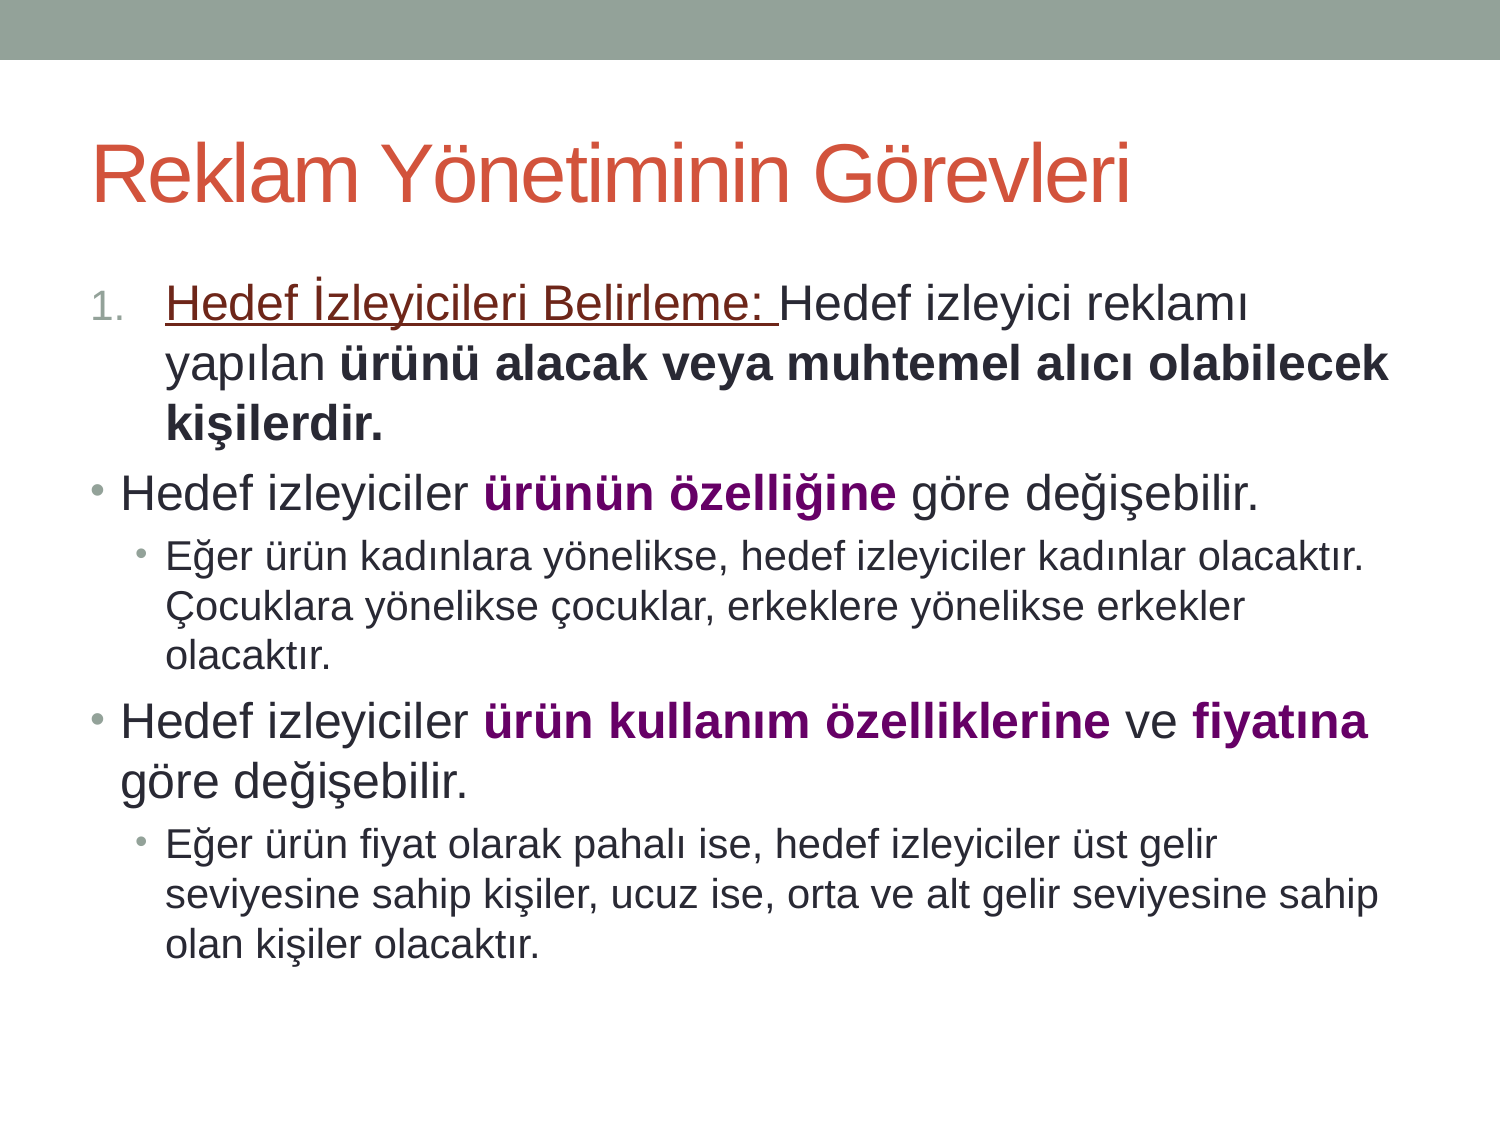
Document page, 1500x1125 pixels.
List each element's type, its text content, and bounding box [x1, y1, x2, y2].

title Reklam Yönetiminin Görevleri [75, 87, 1425, 250]
list Hedef İzleyicileri Belirleme: Hedef izleyici reklamı yapılan ürünü alacak veya muhtemel alıcı olabilecek kişilerdir. Hedef izleyiciler ürünün özelliğine göre değişebilir. Eğer ürün kadınlara yönelikse, hedef izleyiciler kadınlar olacaktır. Çocuklara yönelikse çocuklar, erkeklere yönelikse erkekler olacaktır. Hedef izleyiciler ürün kullanım özelliklerine ve fiyatına göre değişebilir. Eğer ürün fiyat olarak pahalı ise, hedef izleyiciler üst gelir seviyesine sahip kişiler, ucuz ise, orta ve alt gelir seviyesine sahip olan kişiler olacaktır. [75, 262, 1425, 1063]
